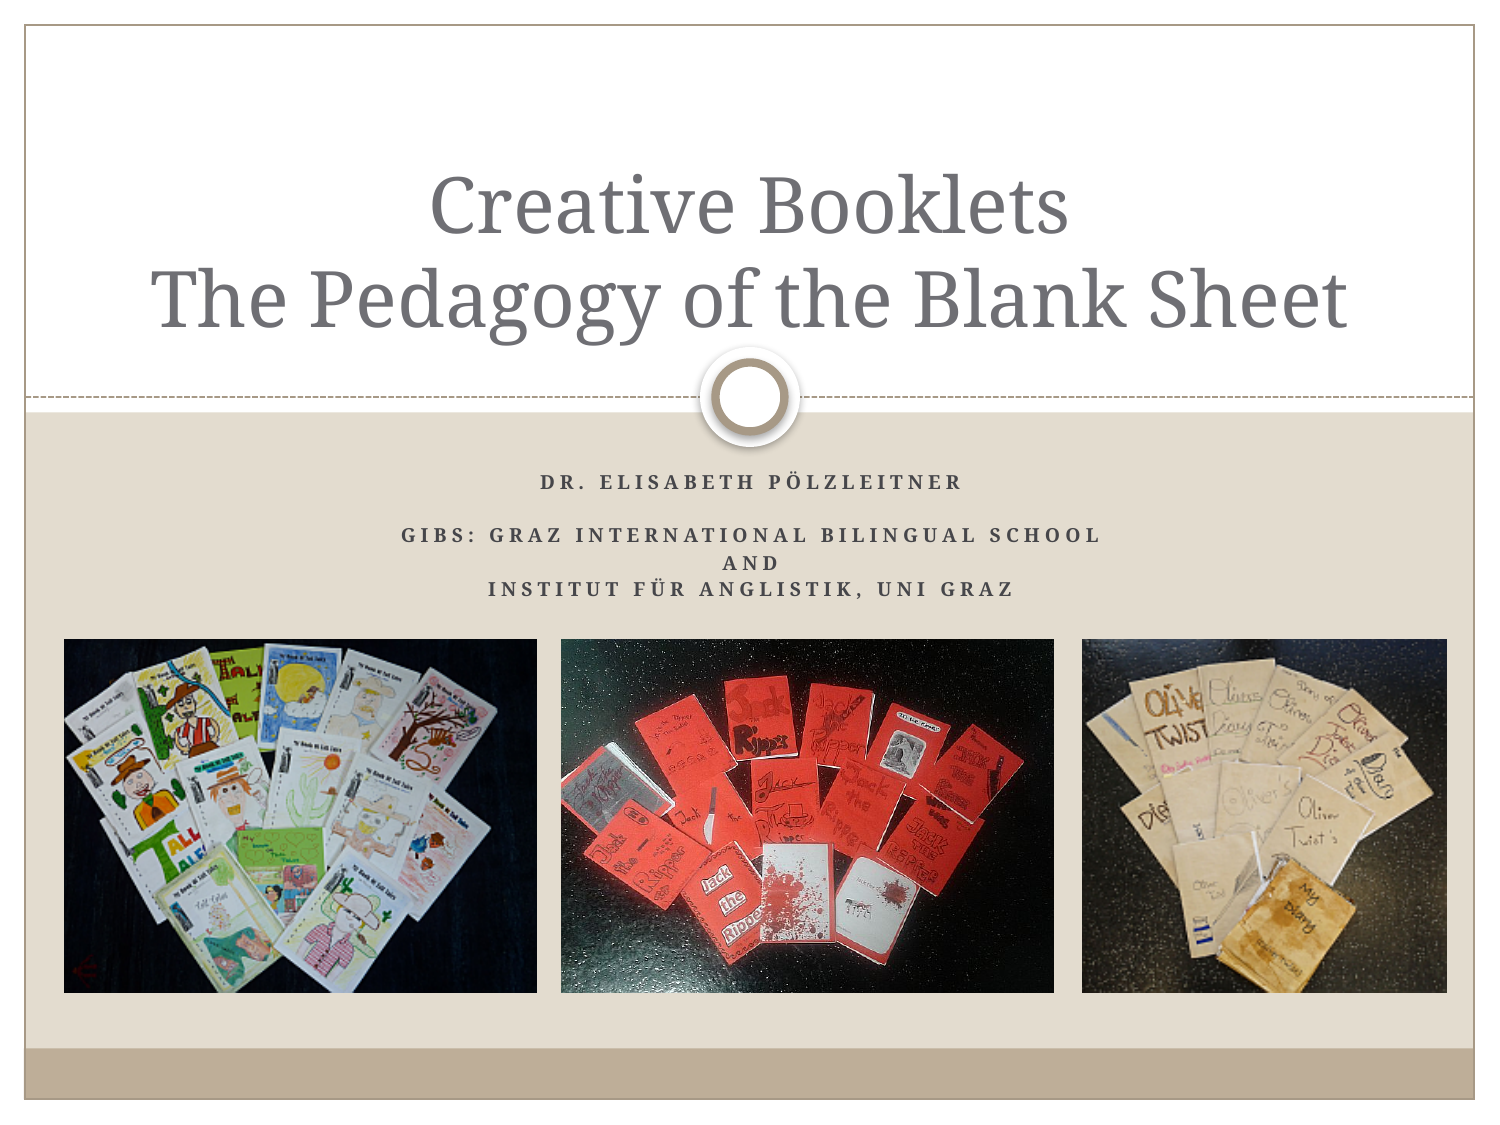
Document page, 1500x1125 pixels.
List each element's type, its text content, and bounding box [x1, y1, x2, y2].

picture [560, 639, 1055, 994]
title Creative Booklets The Pedagogy of the Blank Sheet [112, 62, 1388, 350]
subtitle Dr. Elisabeth Pölzleitner GIBS: Graz International Bilingual School and Institut für Anglistik, Uni Graz [225, 462, 1275, 610]
picture [64, 639, 537, 994]
picture [1081, 639, 1447, 994]
